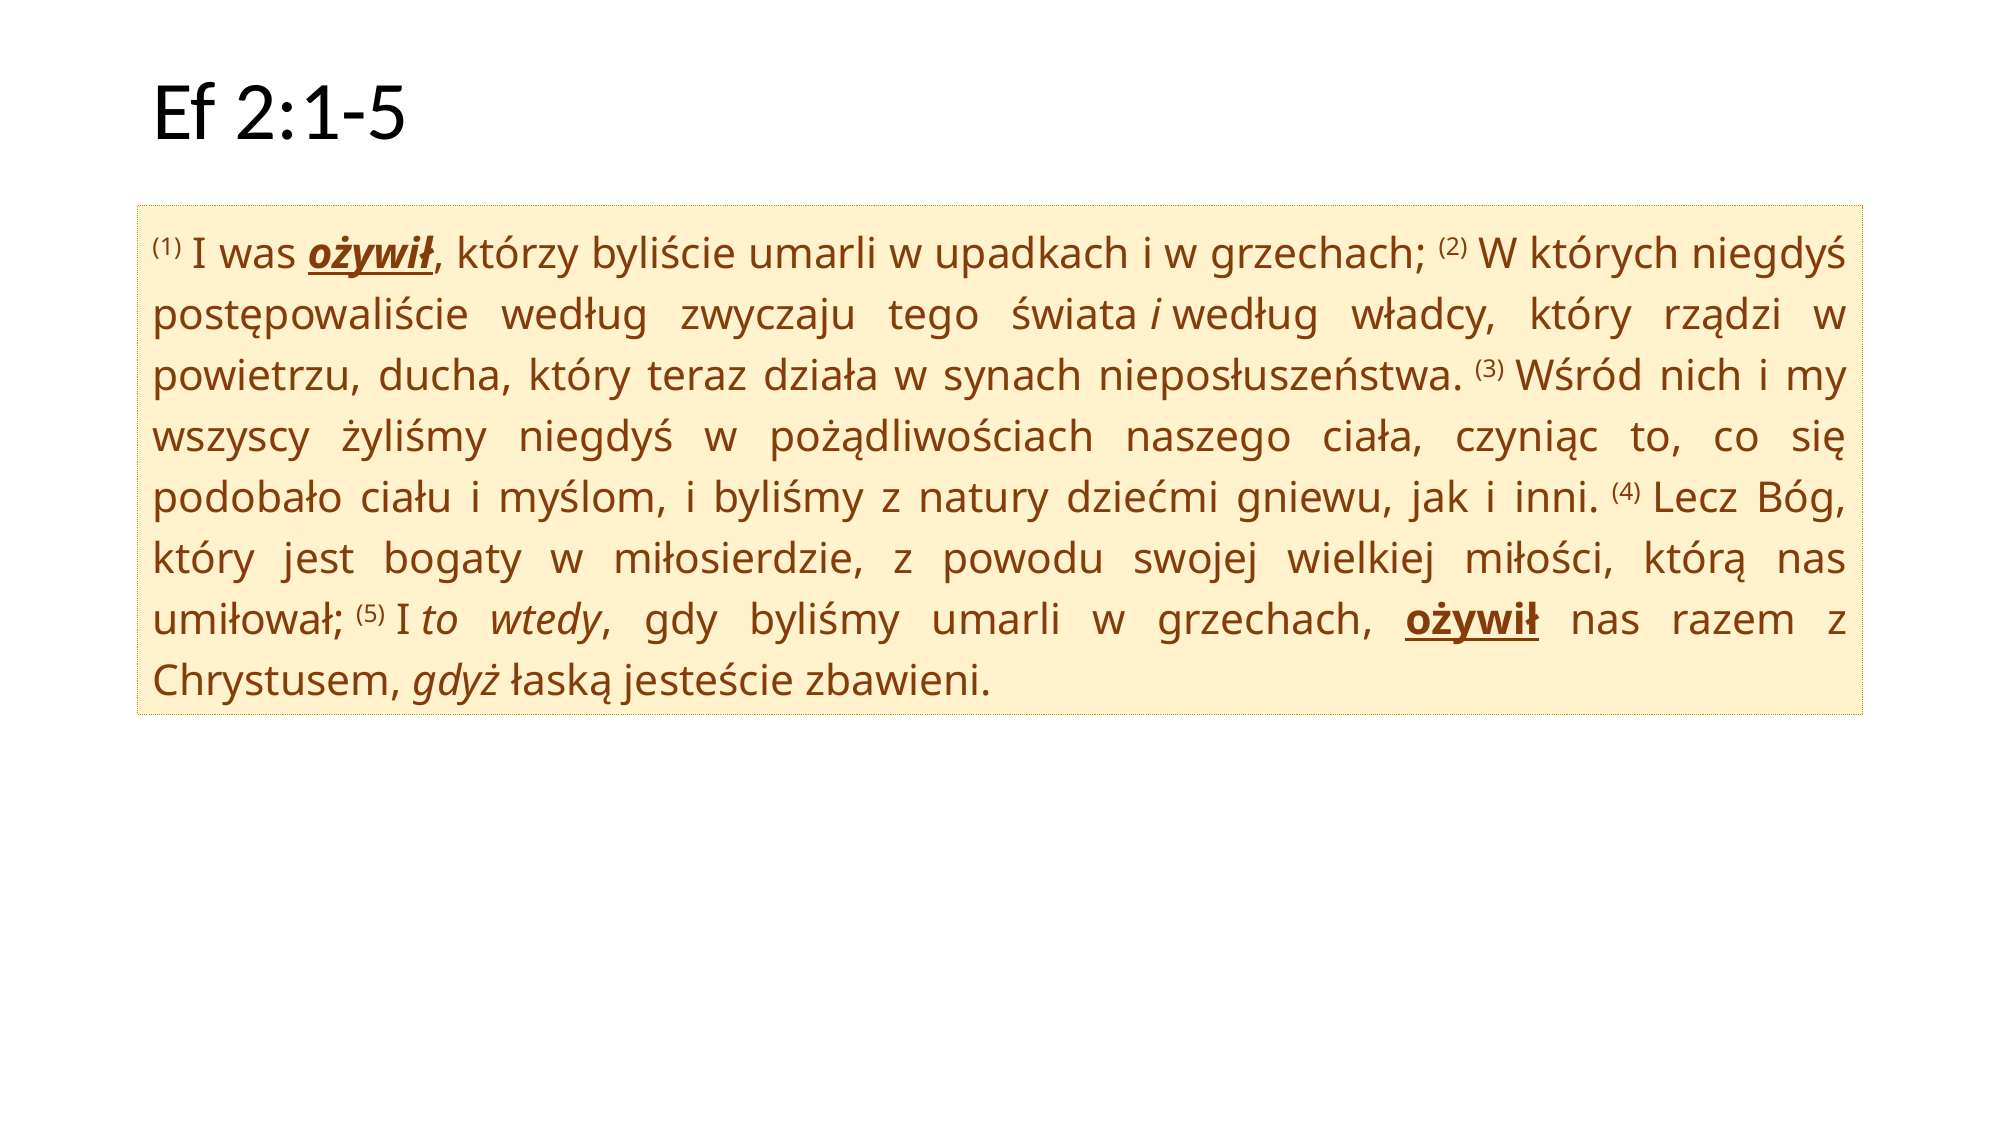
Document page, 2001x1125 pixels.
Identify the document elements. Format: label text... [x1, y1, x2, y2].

list (1) I was ożywił, którzy byliście umarli w upadkach i w grzechach; (2) W których niegdyś postępowaliście według zwyczaju tego świata i według władcy, który rządzi w powietrzu, ducha, który teraz działa w synach nieposłuszeństwa. (3) Wśród nich i my wszyscy żyliśmy niegdyś w pożądliwościach naszego ciała, czyniąc to, co się podobało ciału i myślom, i byliśmy z natury dziećmi gniewu, jak i inni. (4) Lecz Bóg, który jest bogaty w miłosierdzie, z powodu swojej wielkiej miłości, którą nas umiłował; (5) I to wtedy, gdy byliśmy umarli w grzechach, ożywił nas razem z Chrystusem, gdyż łaską jesteście zbawieni. [137, 205, 1863, 715]
title Ef 2:1-5 [137, 59, 1863, 177]
